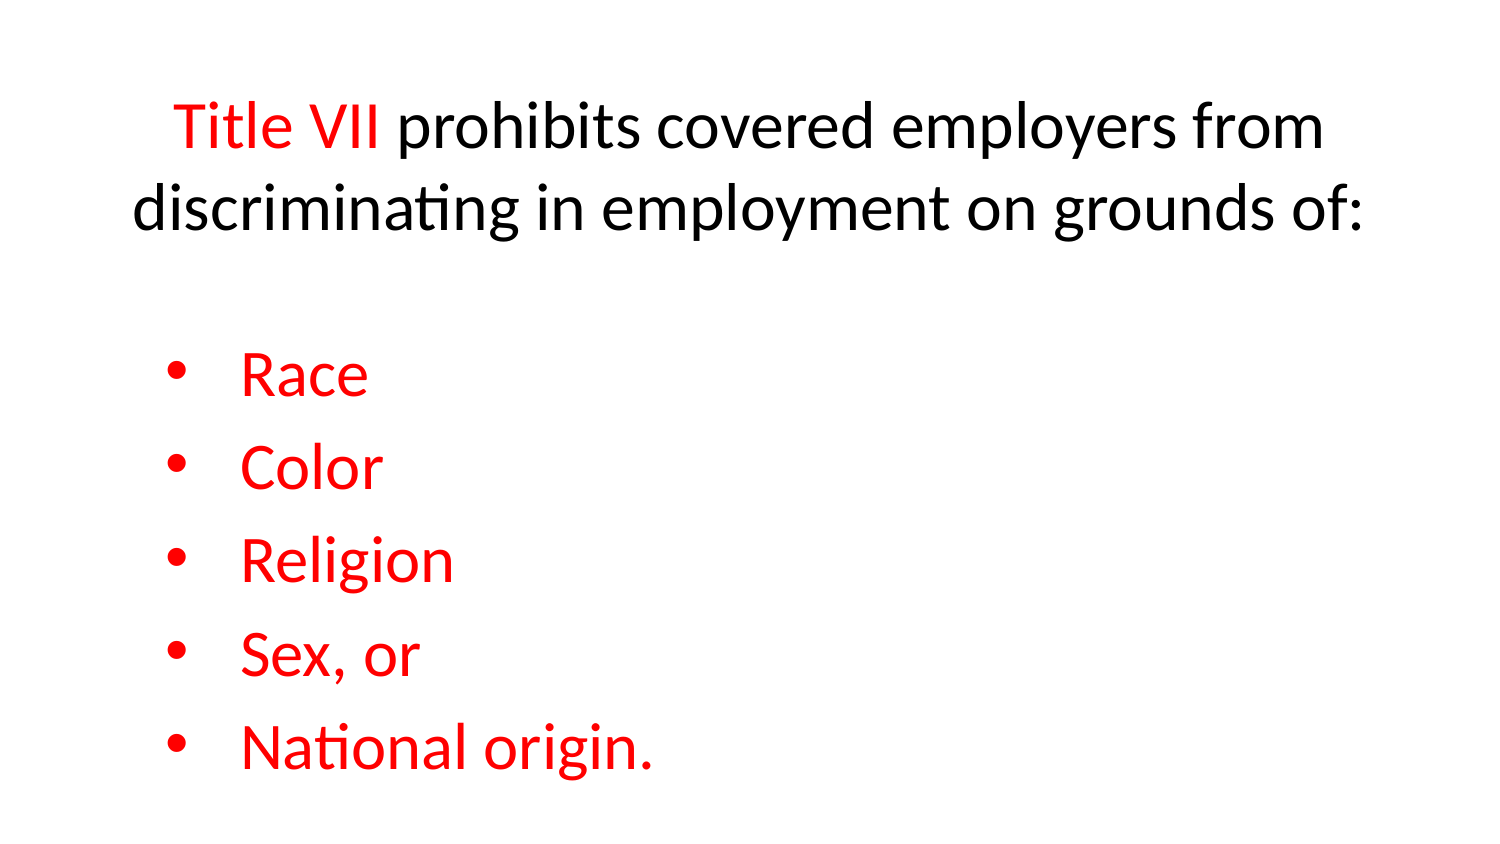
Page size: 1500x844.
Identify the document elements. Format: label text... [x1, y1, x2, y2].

title Title VII prohibits covered employers from discriminating in employment on grounds of: [112, 59, 1388, 347]
subtitle Race Color Religion Sex, or National origin. [150, 321, 1200, 654]
